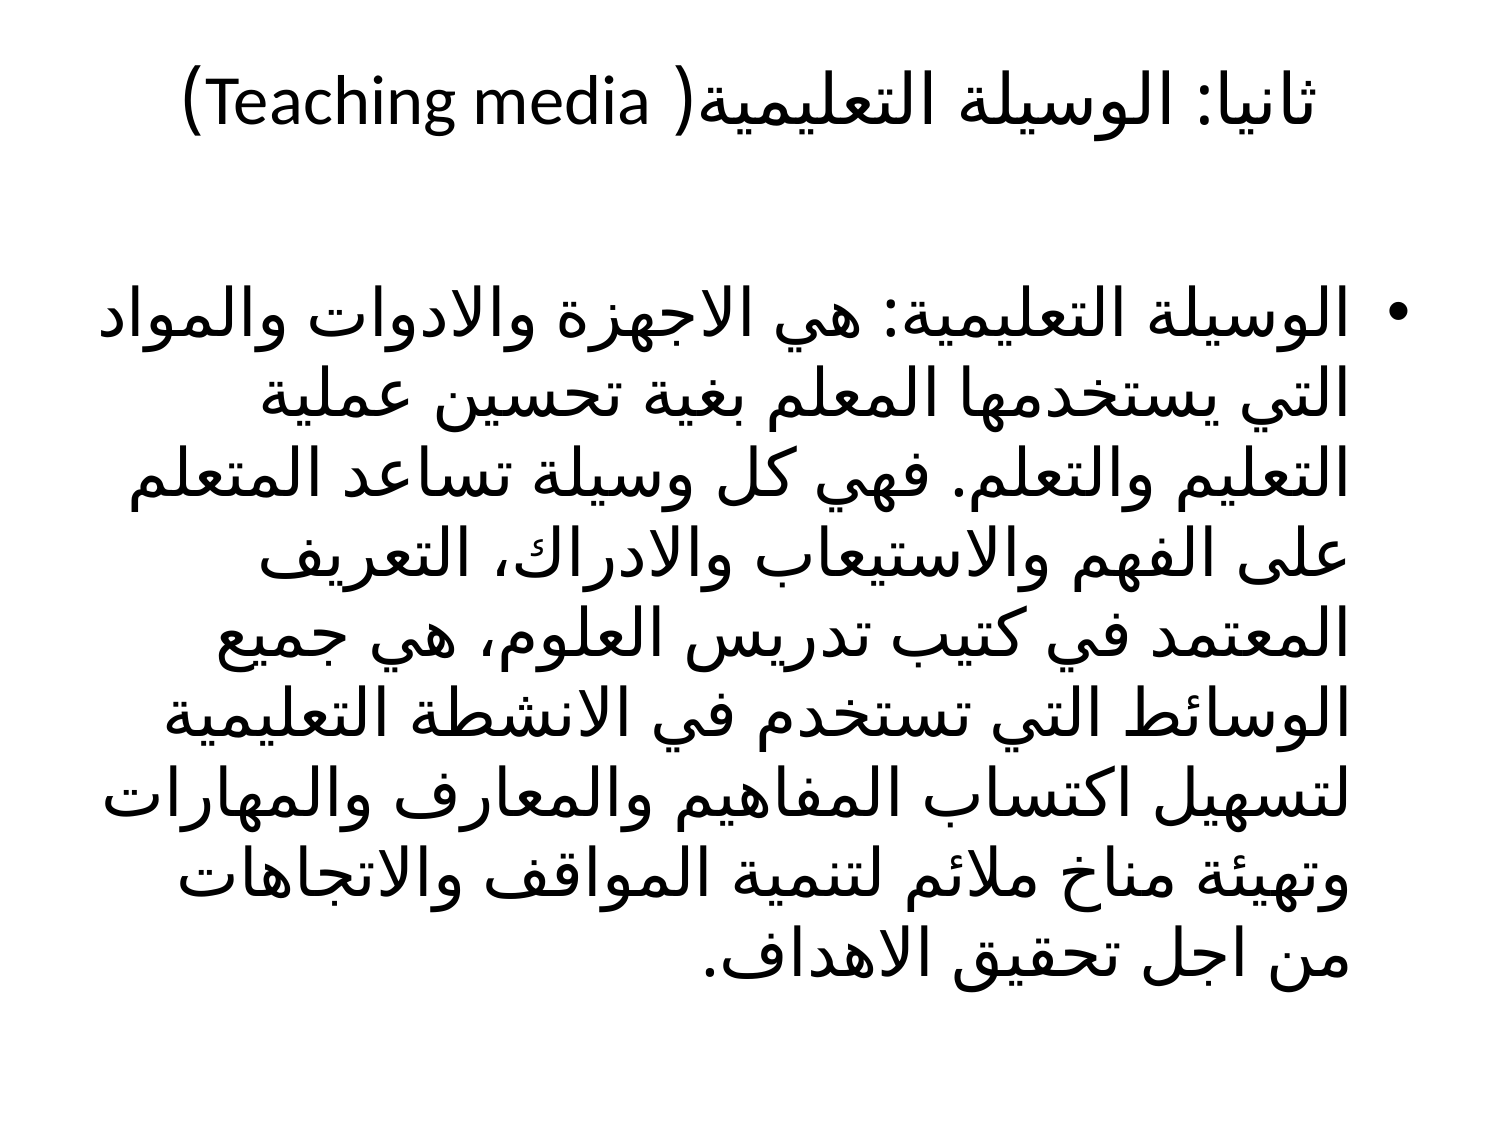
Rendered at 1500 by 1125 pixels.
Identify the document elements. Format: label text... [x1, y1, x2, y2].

list الوسيلة التعليمية: هي الاجهزة والادوات والمواد التي يستخدمها المعلم بغية تحسين عملية التعليم والتعلم. فهي كل وسيلة تساعد المتعلم على الفهم والاستيعاب والادراك، التعريف المعتمد في كتيب تدريس العلوم، هي جميع الوسائط التي تستخدم في الانشطة التعليمية لتسهيل اكتساب المفاهيم والمعارف والمهارات وتهيئة مناخ ملائم لتنمية المواقف والاتجاهات من اجل تحقيق الاهداف. [75, 262, 1425, 1005]
title ثانيا: الوسيلة التعليمية( Teaching media) [75, 45, 1425, 233]
